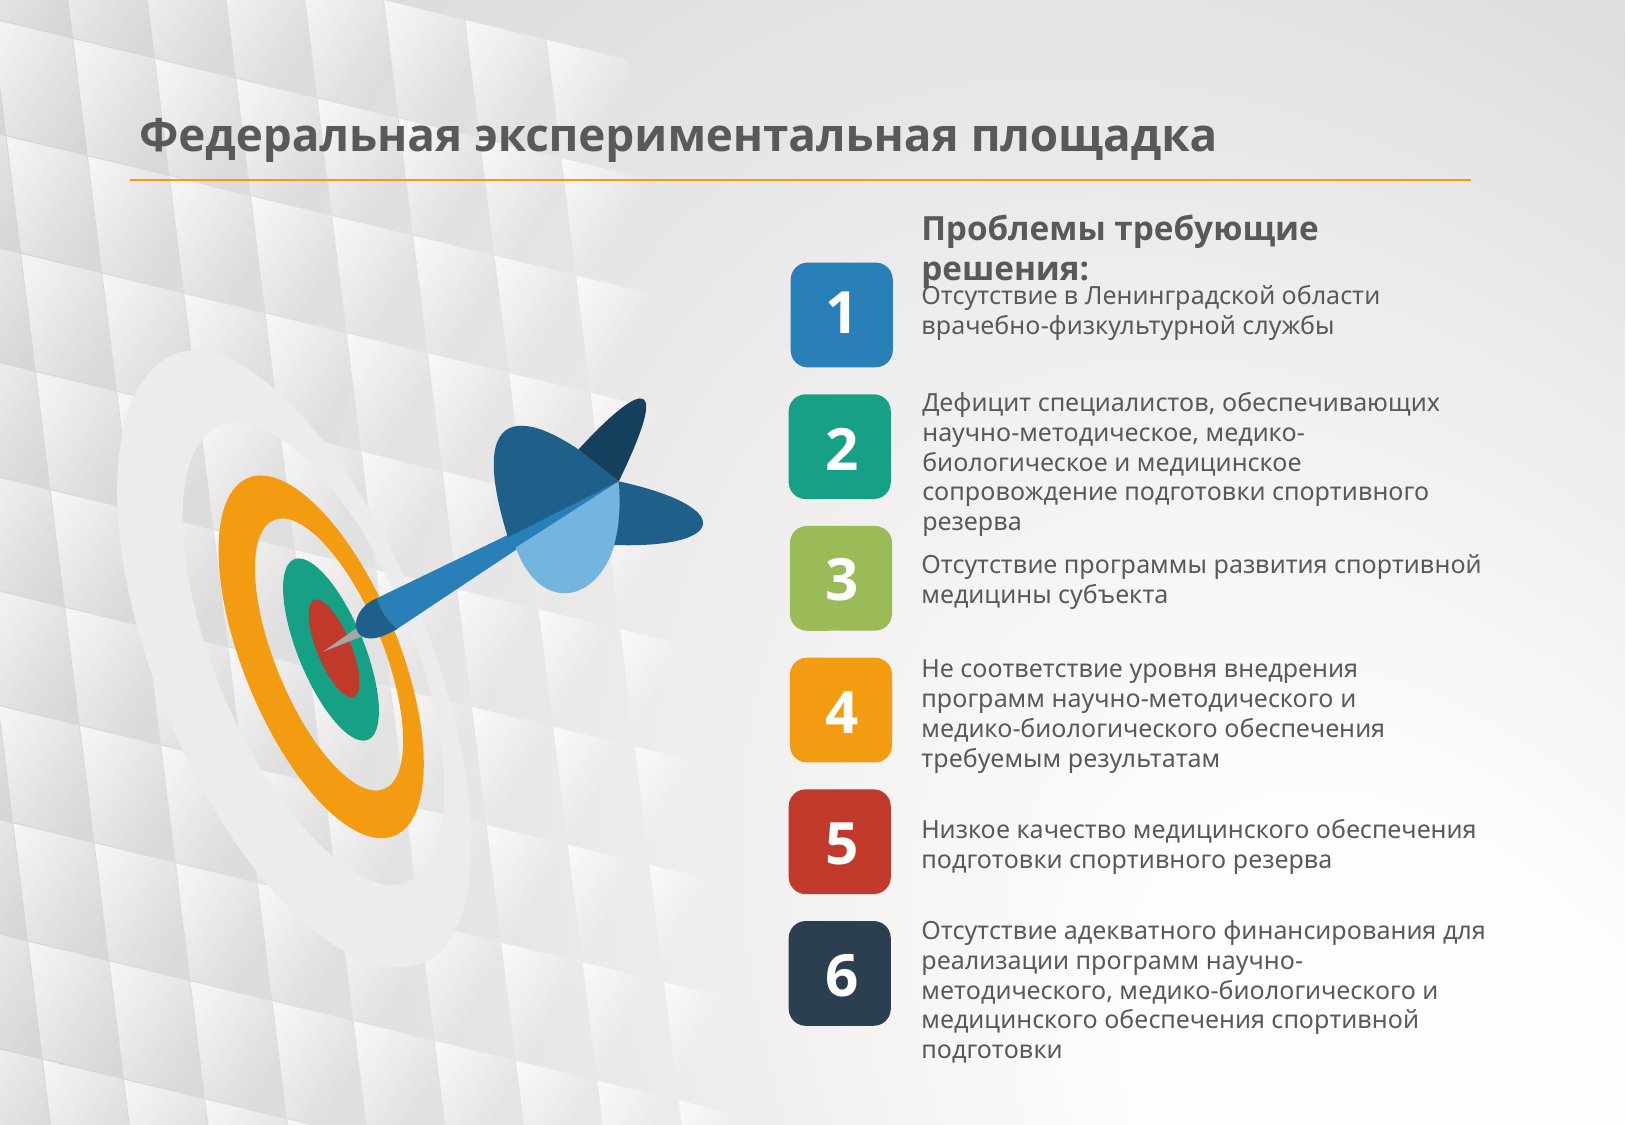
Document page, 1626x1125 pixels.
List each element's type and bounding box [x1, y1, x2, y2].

text_box [0, 524, 622, 798]
picture [0, 0, 1625, 1125]
text_box [352, 328, 731, 698]
